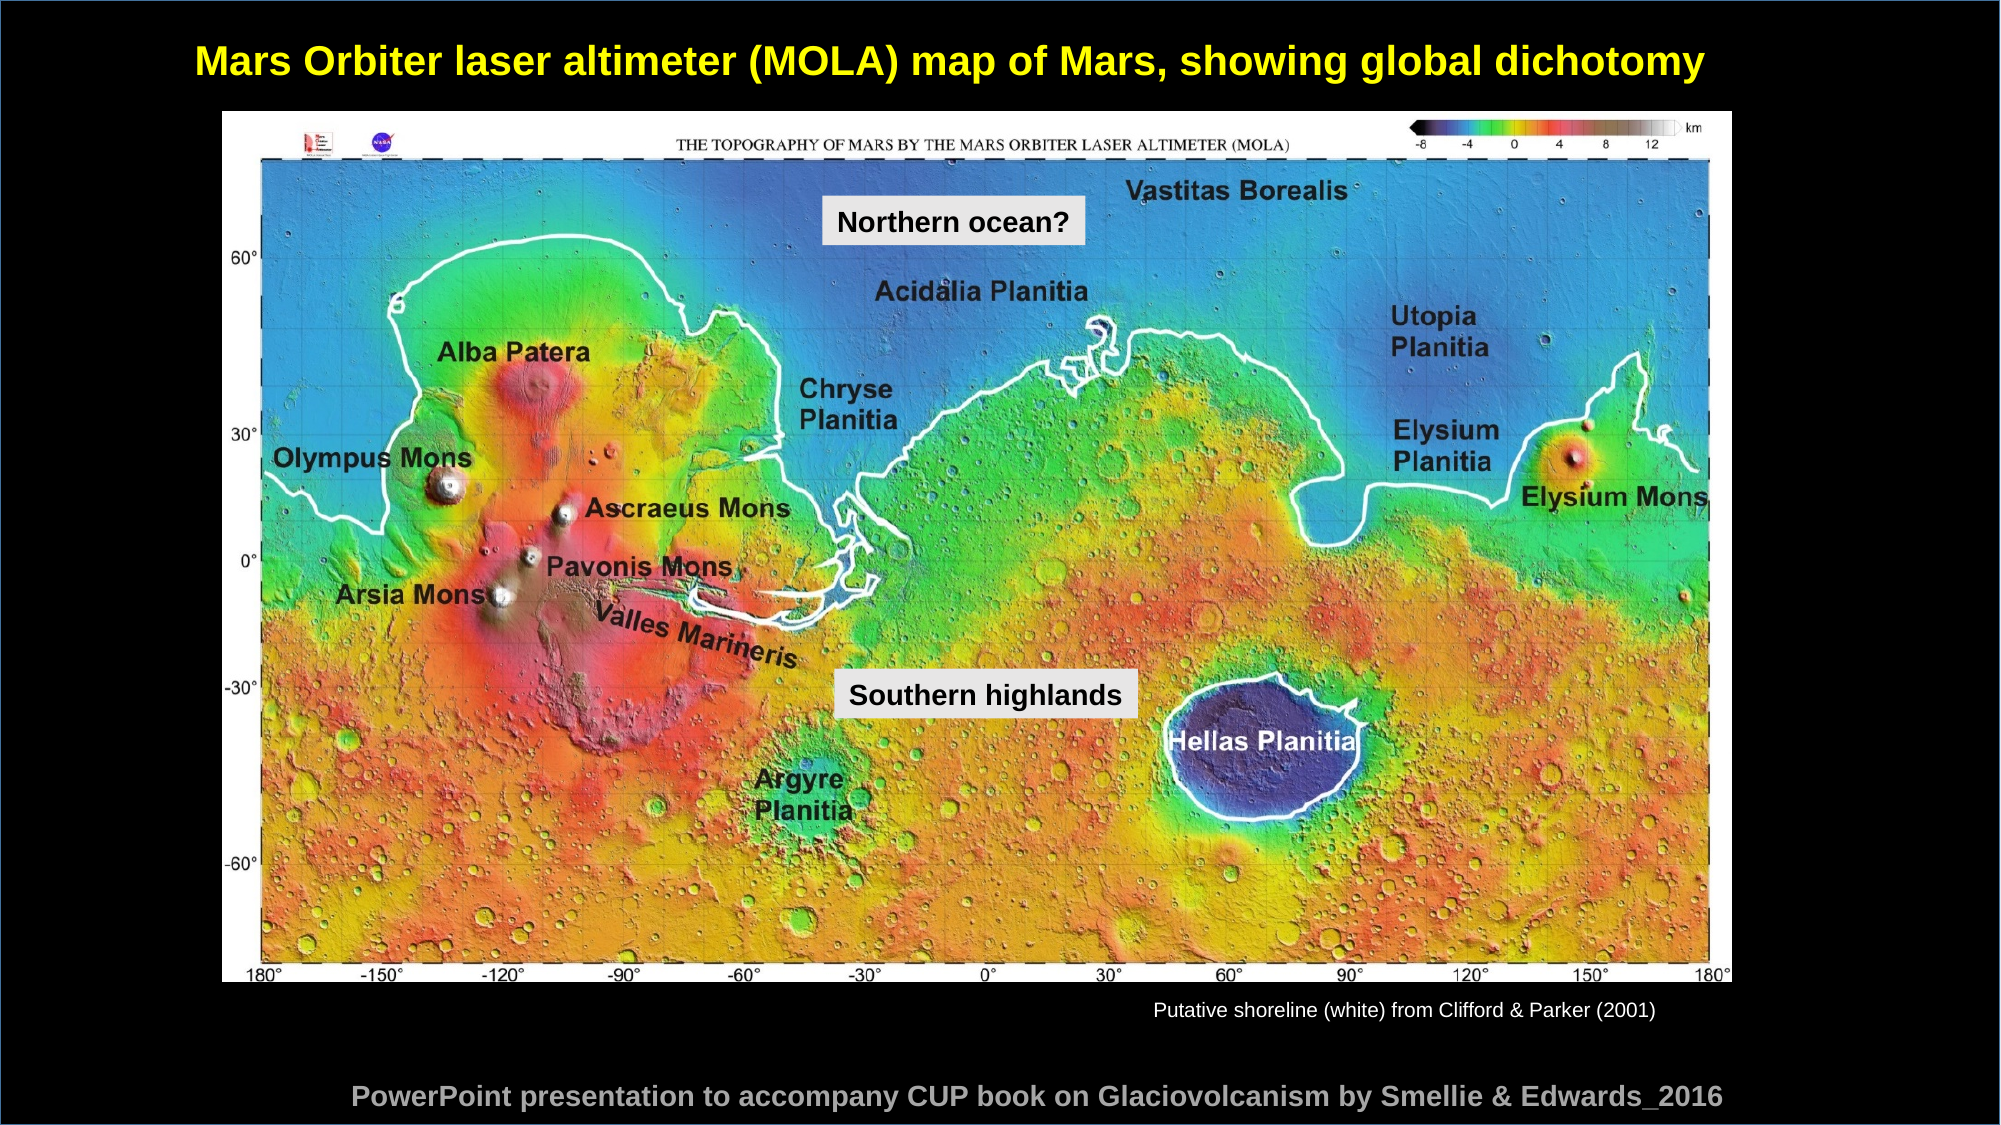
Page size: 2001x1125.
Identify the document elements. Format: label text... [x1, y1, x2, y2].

text_box Mars Orbiter laser altimeter (MOLA) map of Mars, showing global dichotomy [179, 25, 1733, 91]
picture [222, 111, 1732, 982]
text_box Putative shoreline (white) from Clifford & Parker (2001) [1138, 989, 1672, 1029]
